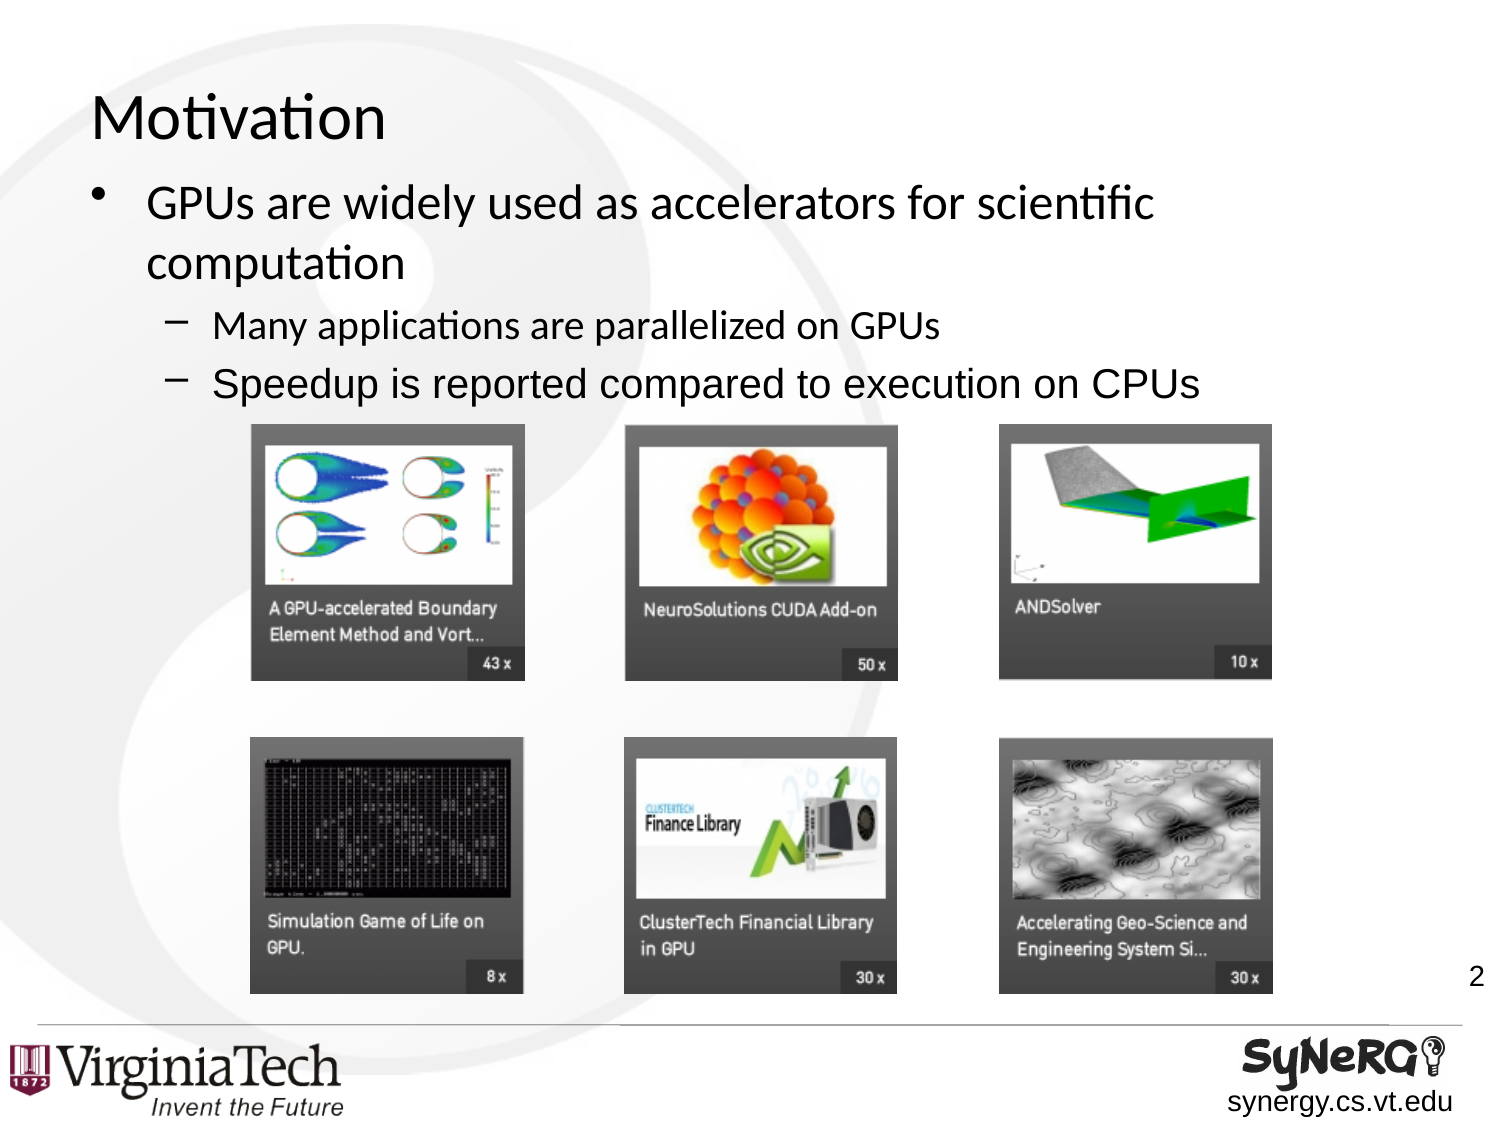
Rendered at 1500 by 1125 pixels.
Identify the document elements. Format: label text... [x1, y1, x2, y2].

picture [624, 424, 898, 682]
picture [624, 737, 897, 994]
picture [250, 424, 526, 682]
picture [999, 424, 1272, 682]
list GPUs are widely used as accelerators for scientific computation Many applications are parallelized on GPUs Speedup is reported compared to execution on CPUs [74, 162, 1363, 913]
picture [0, 1033, 350, 1124]
picture [1237, 1032, 1448, 1095]
picture [999, 737, 1273, 994]
slide_number 2 [1424, 949, 1500, 1026]
title Motivation [74, 49, 1388, 176]
picture [250, 737, 526, 994]
